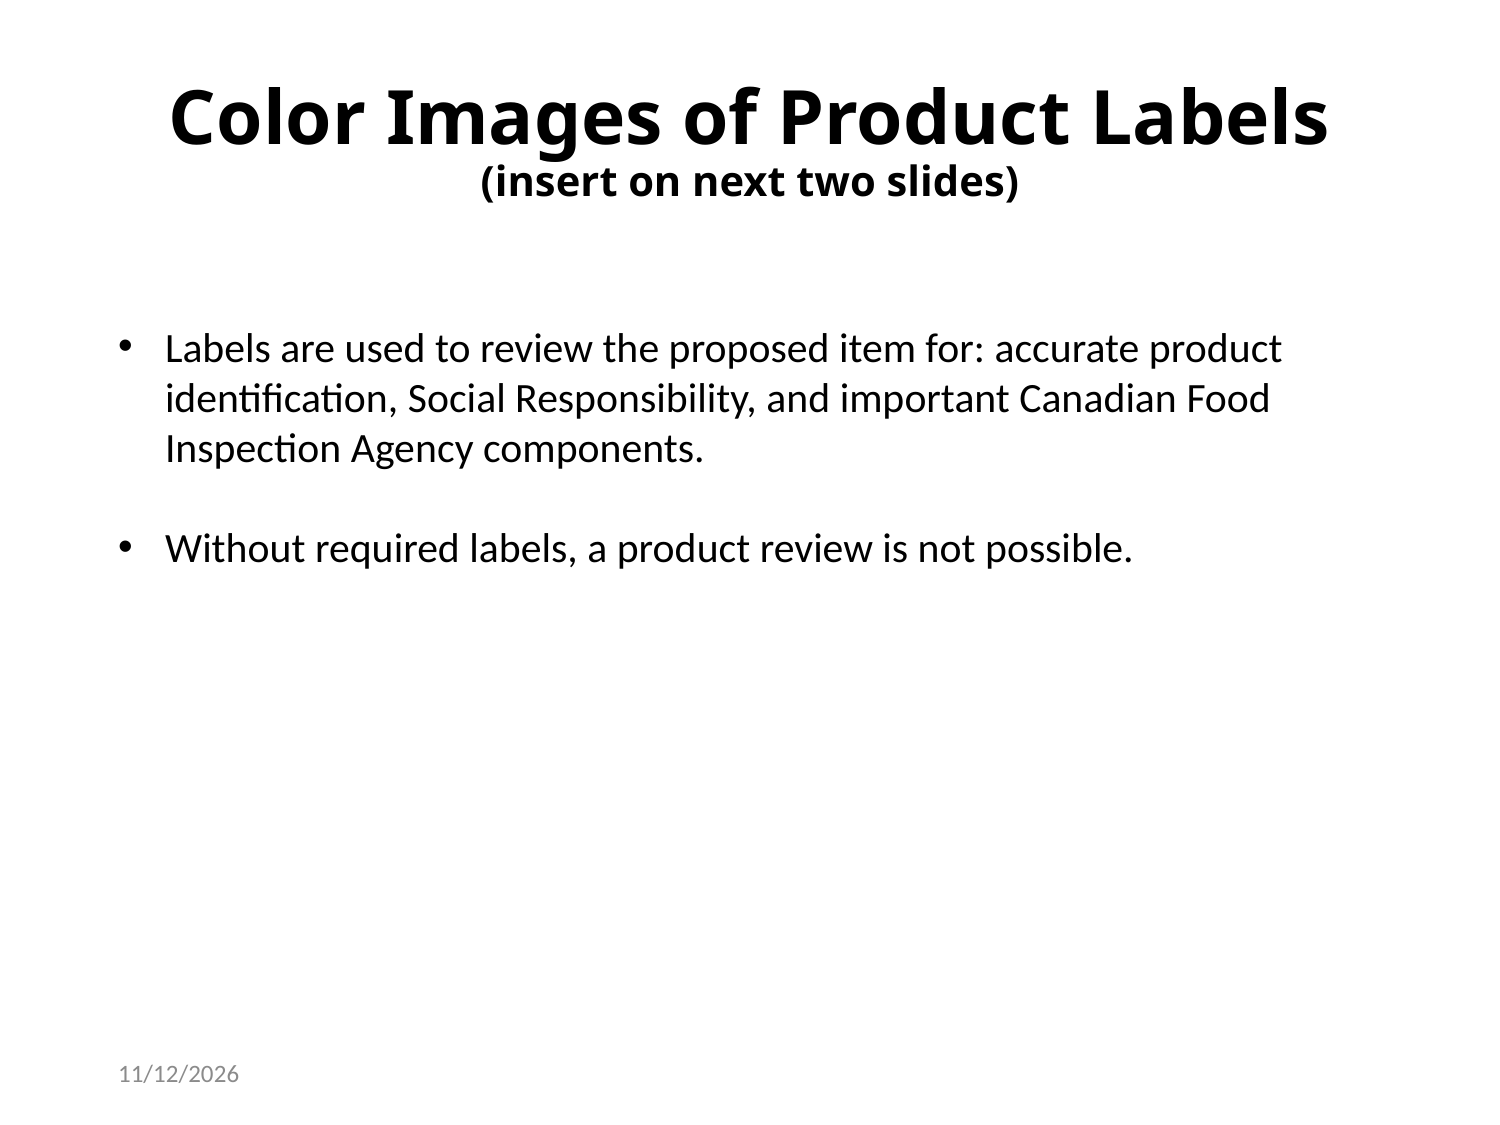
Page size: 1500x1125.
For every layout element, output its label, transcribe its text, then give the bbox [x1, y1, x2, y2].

title Color Images of Product Labels (insert on next two slides) [103, 59, 1397, 225]
text_box Labels are used to review the proposed item for: accurate product identification, Social Responsibility, and important Canadian Food Inspection Agency components. Without required labels, a product review is not possible. [103, 312, 1335, 769]
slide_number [103, 1042, 441, 1103]
